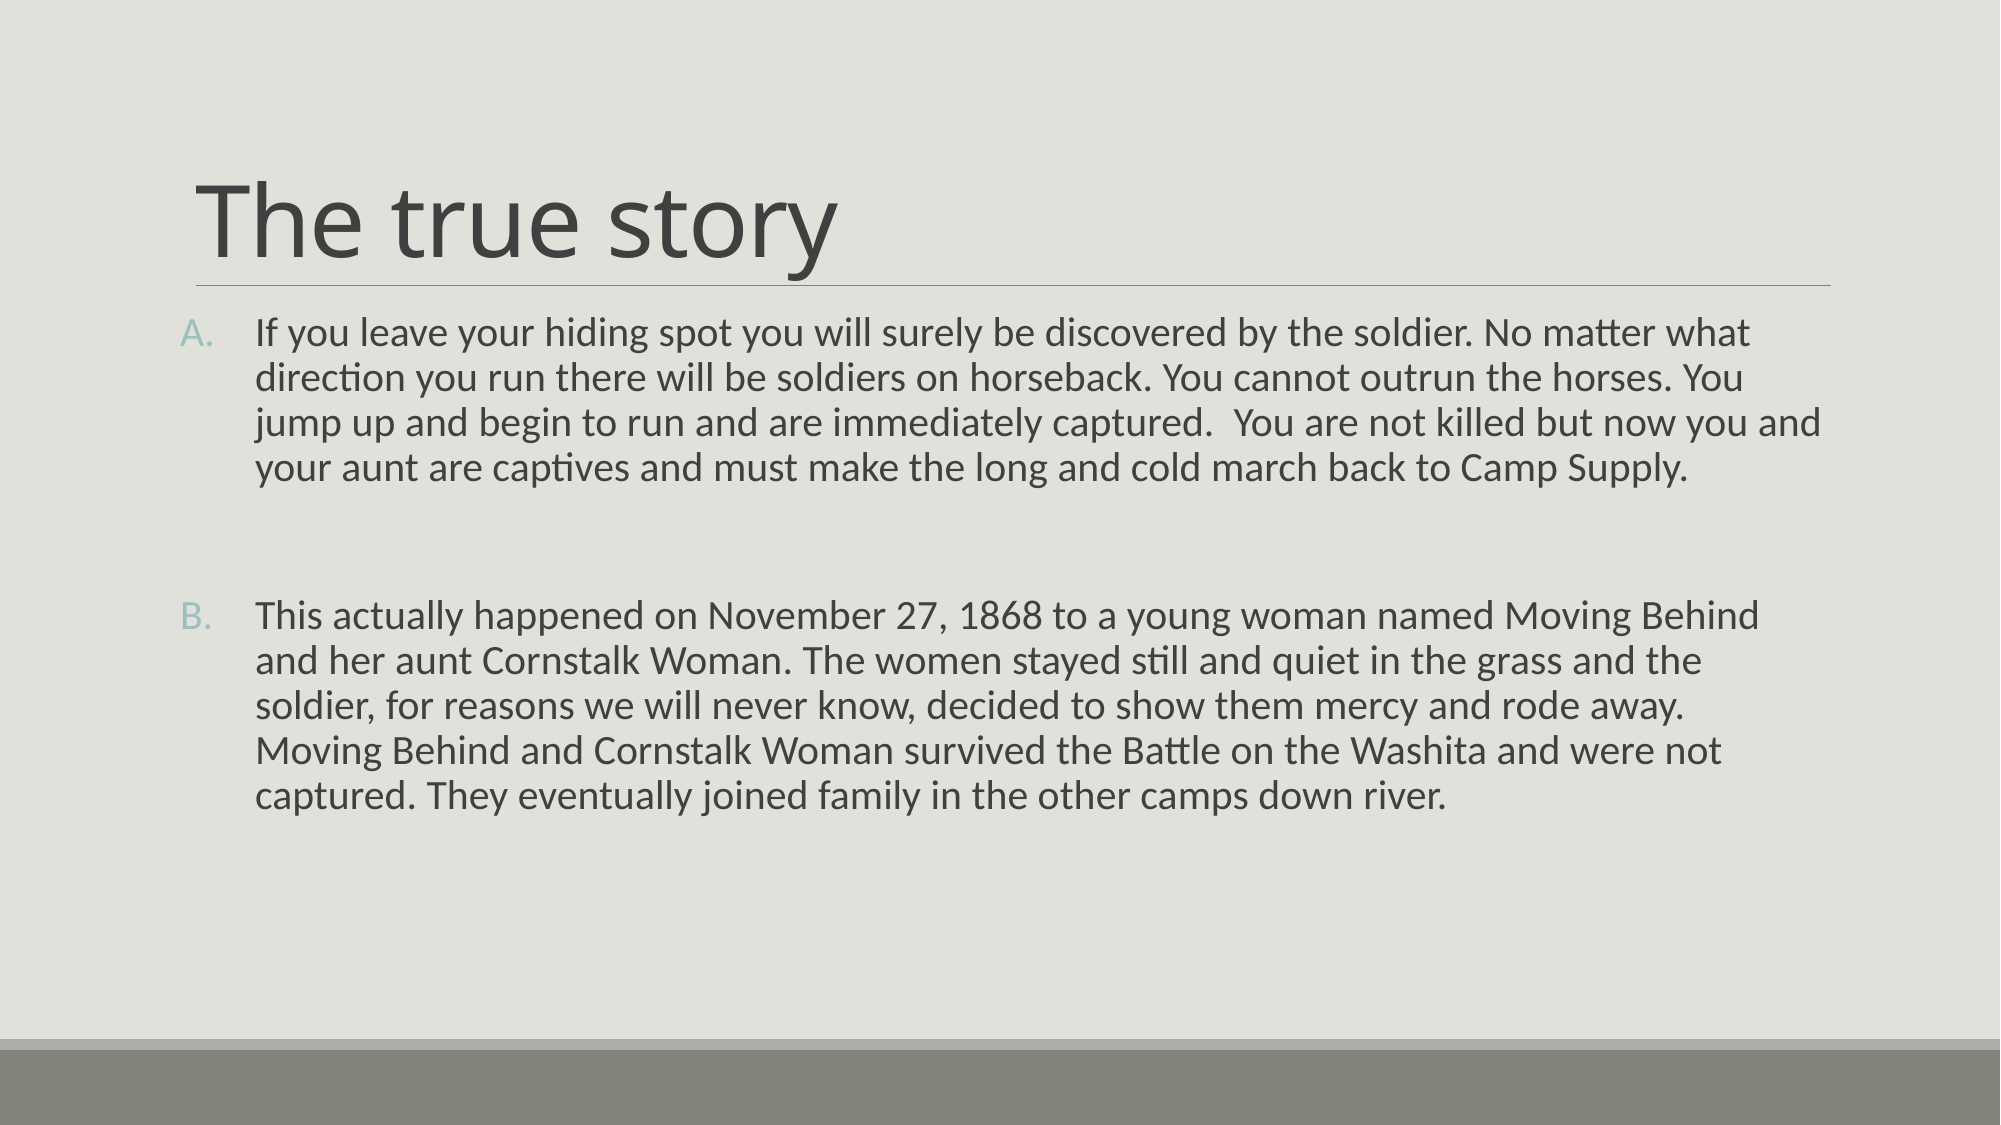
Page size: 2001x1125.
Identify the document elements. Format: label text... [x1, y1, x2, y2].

list If you leave your hiding spot you will surely be discovered by the soldier. No matter what direction you run there will be soldiers on horseback. You cannot outrun the horses. You jump up and begin to run and are immediately captured. You are not killed but now you and your aunt are captives and must make the long and cold march back to Camp Supply. This actually happened on November 27, 1868 to a young woman named Moving Behind and her aunt Cornstalk Woman. The women stayed still and quiet in the grass and the soldier, for reasons we will never know, decided to show them mercy and rode away. Moving Behind and Cornstalk Woman survived the Battle on the Washita and were not captured. They eventually joined family in the other camps down river. [180, 302, 1830, 963]
title The true story [180, 47, 1830, 285]
